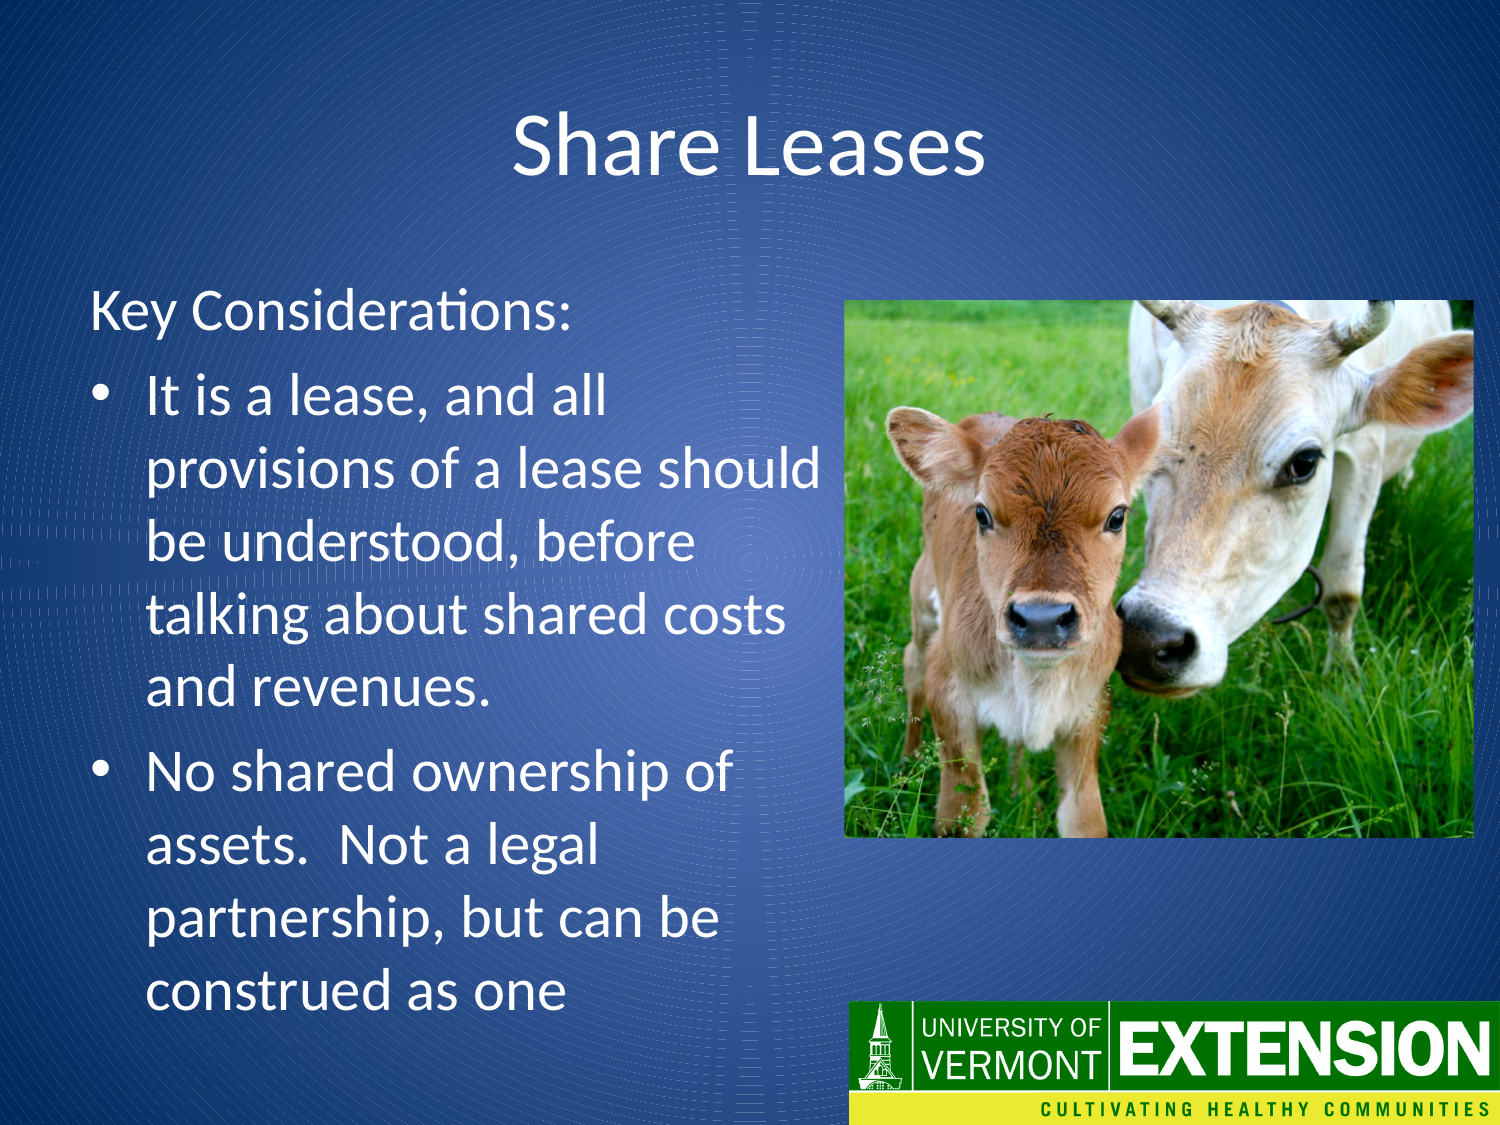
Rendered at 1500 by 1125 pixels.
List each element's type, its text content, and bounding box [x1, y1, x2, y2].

picture [849, 1001, 1500, 1125]
picture [843, 299, 1474, 838]
list Key Considerations: It is a lease, and all provisions of a lease should be understood, before talking about shared costs and revenues. No shared ownership of assets. Not a legal partnership, but can be construed as one [75, 262, 850, 1038]
title Share Leases [75, 45, 1425, 233]
